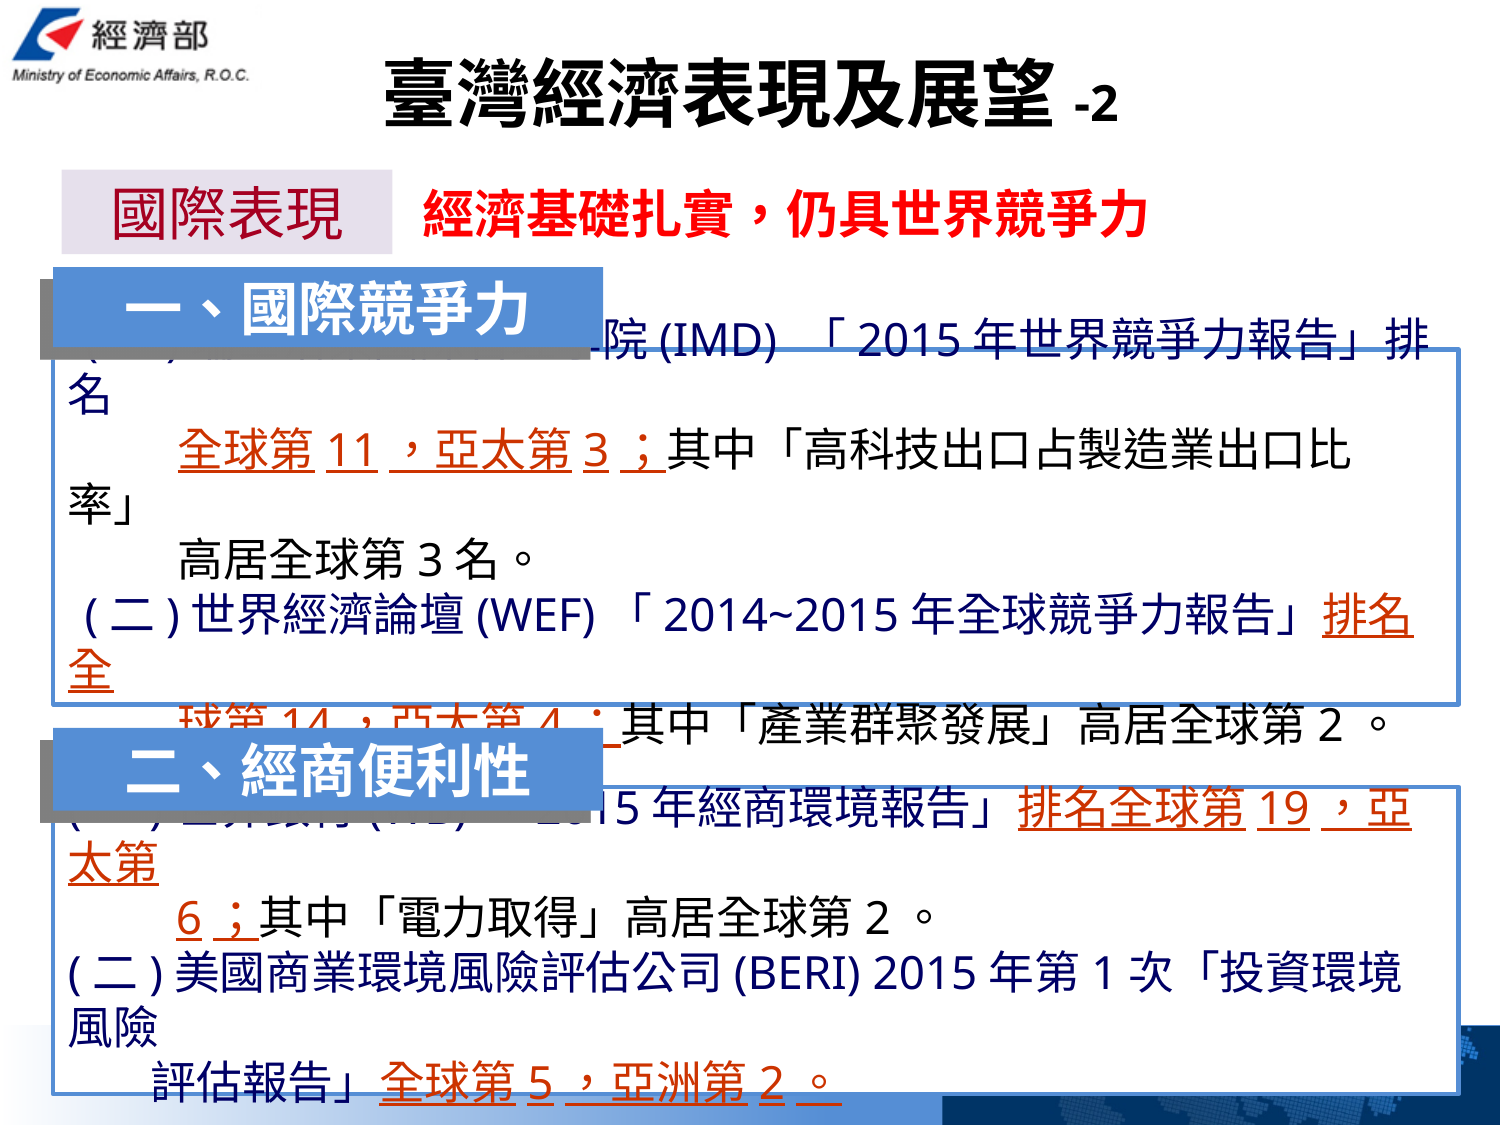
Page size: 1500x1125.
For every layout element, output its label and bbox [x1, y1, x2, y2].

text_box [0, 0, 1500, 1125]
